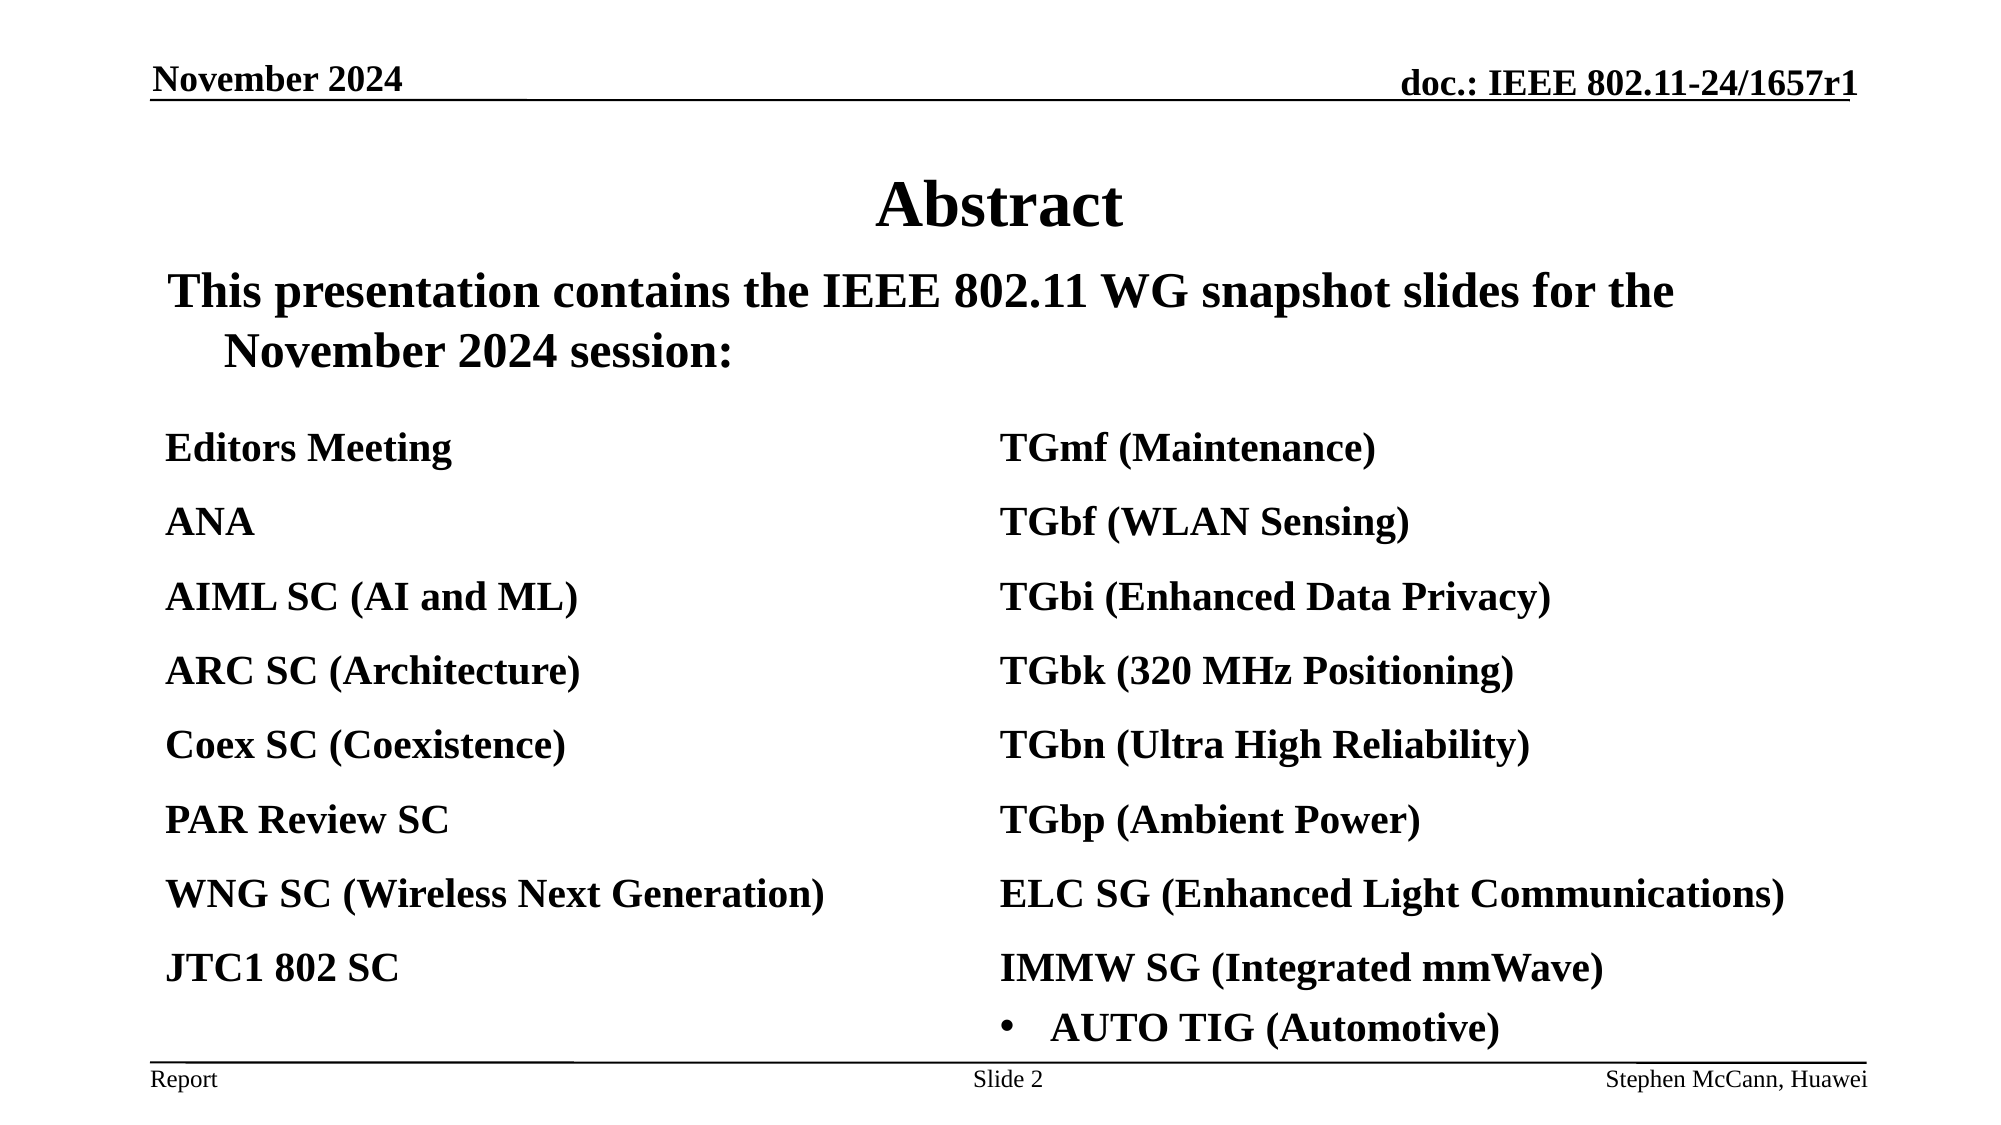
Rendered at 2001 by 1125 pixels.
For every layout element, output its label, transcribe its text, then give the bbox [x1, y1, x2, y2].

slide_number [152, 54, 563, 100]
list Editors Meeting ANA AIML SC (AI and ML) ARC SC (Architecture) Coex SC (Coexistence) PAR Review SC WNG SC (Wireless Next Generation) JTC1 802 SC TGmf (Maintenance) TGbf (WLAN Sensing) TGbi (Enhanced Data Privacy) TGbk (320 MHz Positioning) TGbn (Ultra High Reliability) TGbp (Ambient Power) ELC SG (Enhanced Light Communications) IMMW SG (Integrated mmWave) AUTO TIG (Automotive) [149, 412, 1850, 1063]
footer Stephen McCann, Huawei [1171, 1061, 1869, 1093]
title Abstract [149, 112, 1850, 288]
slide_number Slide 2 [950, 1061, 1067, 1123]
text_box This presentation contains the IEEE 802.11 WG snapshot slides for the November 2024 session: [152, 249, 1850, 388]
